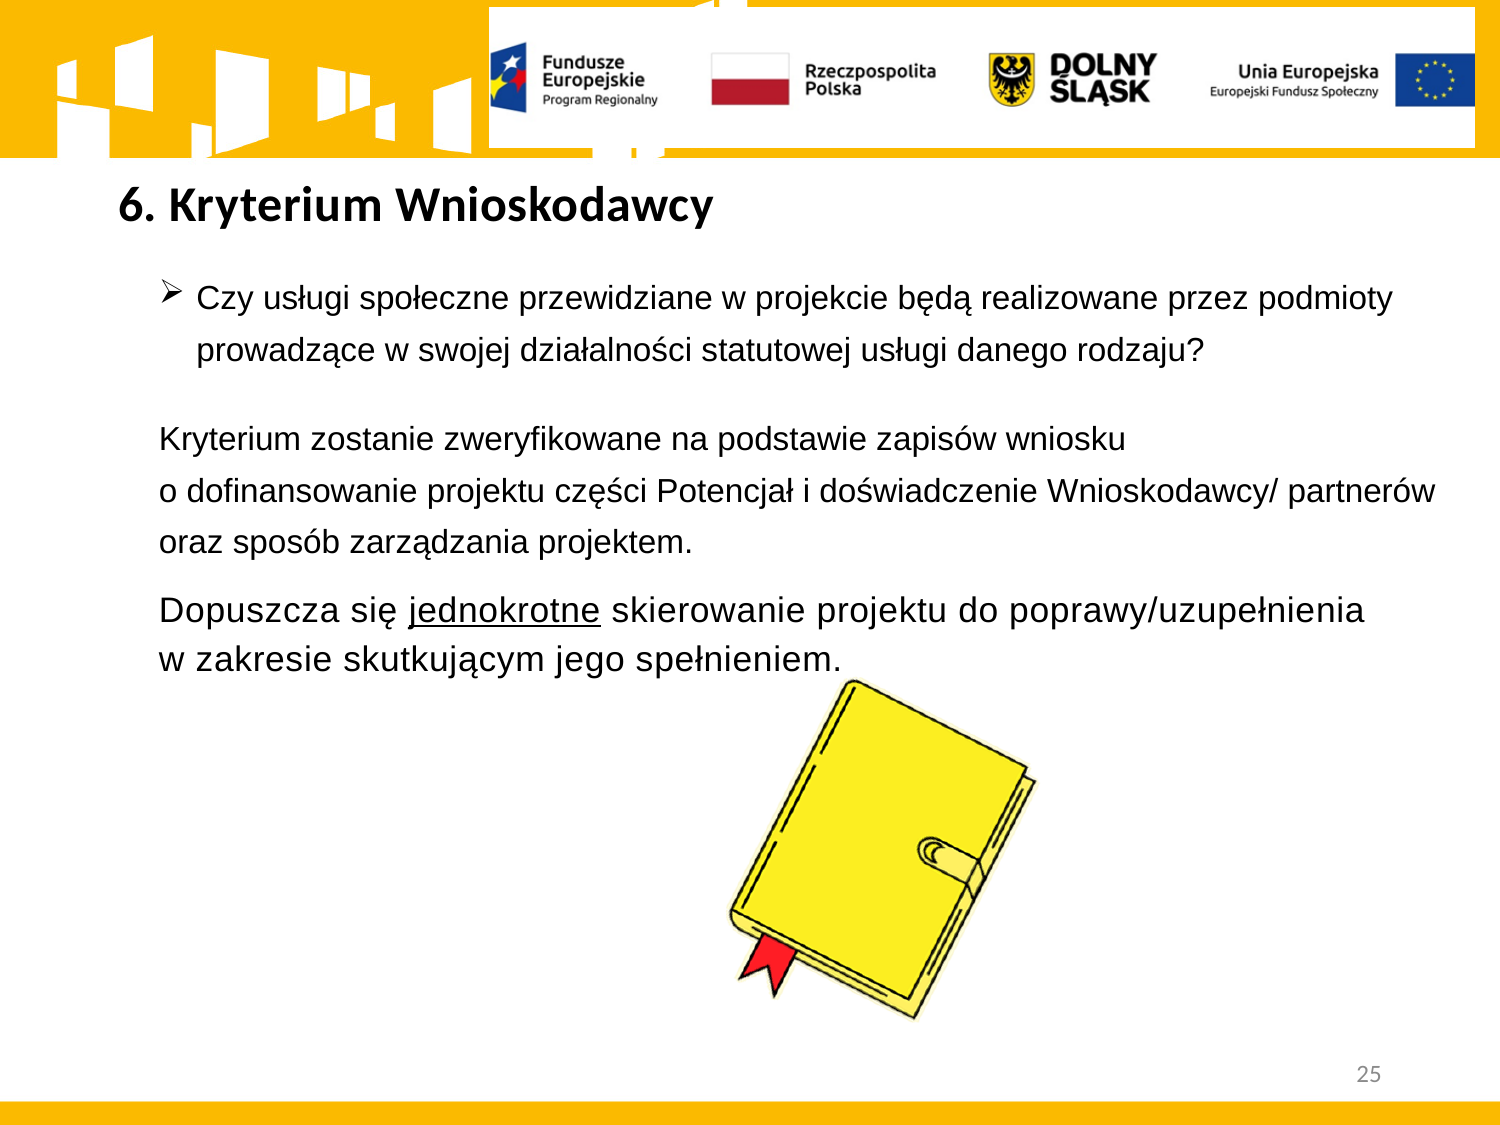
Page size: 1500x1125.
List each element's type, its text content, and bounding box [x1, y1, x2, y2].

list Czy usługi społeczne przewidziane w projekcie będą realizowane przez podmioty prowadzące w swojej działalności statutowej usługi danego rodzaju? Kryterium zostanie zweryfikowane na podstawie zapisów wniosku o dofinansowanie projektu części Potencjał i doświadczenie Wnioskodawcy/ partnerów oraz sposób zarządzania projektem. Dopuszcza się jednokrotne skierowanie projektu do poprawy/uzupełnienia w zakresie skutkującym jego spełnieniem. [68, 256, 1475, 693]
slide_number 25 [1059, 1042, 1397, 1103]
picture [0, 0, 1500, 1125]
title 6. Kryterium Wnioskodawcy [102, 156, 1398, 255]
